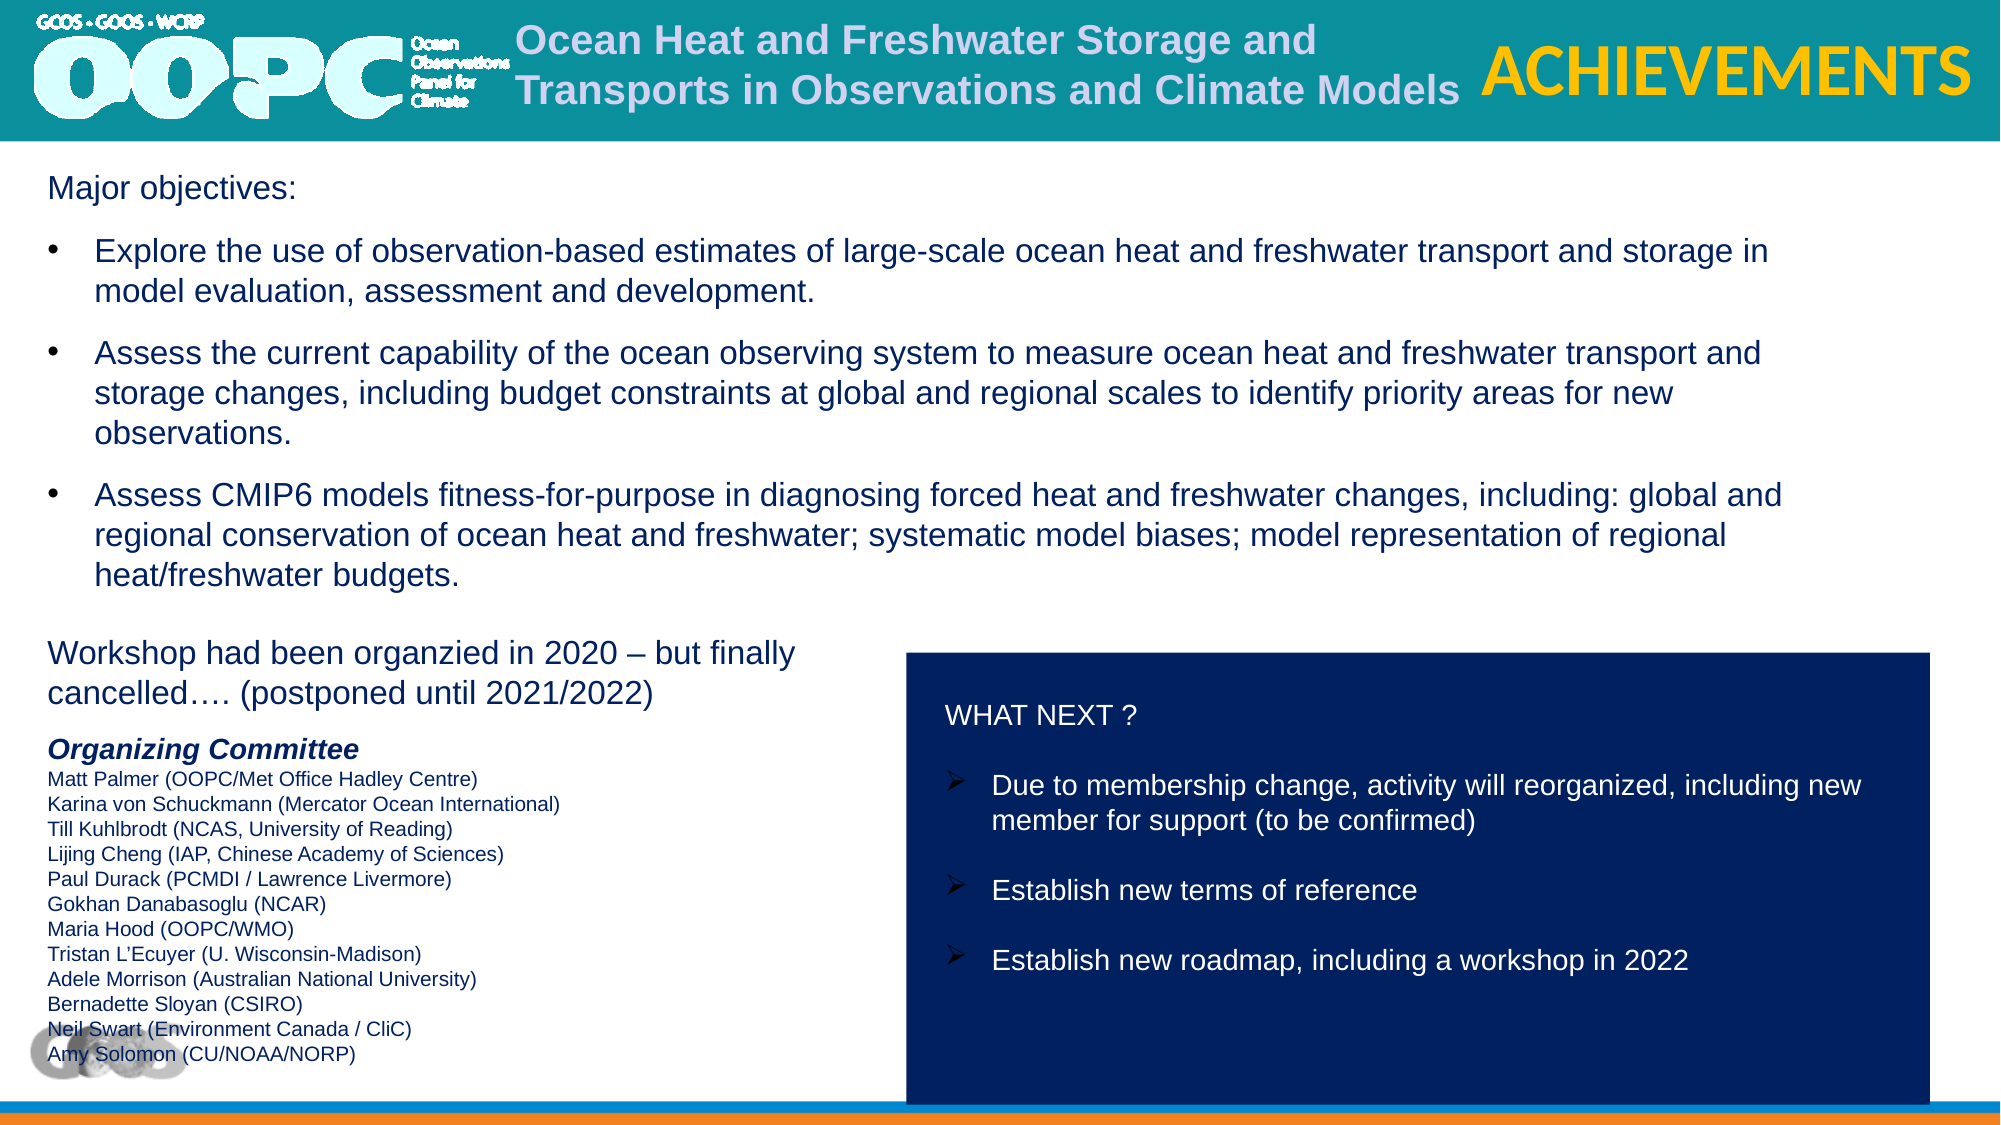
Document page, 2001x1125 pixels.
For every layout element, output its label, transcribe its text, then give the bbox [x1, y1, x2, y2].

picture [0, 0, 2001, 1101]
text_box WHAT NEXT ? Due to membership change, activity will reorganized, including new member for support (to be confirmed) Establish new terms of reference Establish new roadmap, including a workshop in 2022 [930, 689, 1930, 984]
text_box Workshop had been organzied in 2020 – but finally cancelled…. (postponed until 2021/2022) Organizing Committee Matt Palmer (OOPC/Met Office Hadley Centre) Karina von Schuckmann (Mercator Ocean International) Till Kuhlbrodt (NCAS, University of Reading) Lijing Cheng (IAP, Chinese Academy of Sciences) Paul Durack (PCMDI / Lawrence Livermore) Gokhan Danabasoglu (NCAR) Maria Hood (OOPC/WMO) Tristan L’Ecuyer (U. Wisconsin-Madison) Adele Morrison (Australian National University) Bernadette Sloyan (CSIRO) Neil Swart (Environment Canada / CliC) Amy Solomon (CU/NOAA/NORP) [32, 623, 907, 1073]
picture [34, 12, 510, 119]
text_box Major objectives: Explore the use of observation-based estimates of large-scale ocean heat and freshwater transport and storage in model evaluation, assessment and development. Assess the current capability of the ocean observing system to measure ocean heat and freshwater transport and storage changes, including budget constraints at global and regional scales to identify priority areas for new observations. Assess CMIP6 models fitness-for-purpose in diagnosing forced heat and freshwater changes, including: global and regional conservation of ocean heat and freshwater; systematic model biases; model representation of regional heat/freshwater budgets. [32, 159, 1866, 601]
picture [0, 1113, 2001, 1125]
text_box [904, 651, 1932, 1107]
text_box ACHIEVEMENTS [0, 0, 2000, 142]
text_box Ocean Heat and Freshwater Storage and Transports in Observations and Climate Models [500, 5, 1516, 120]
